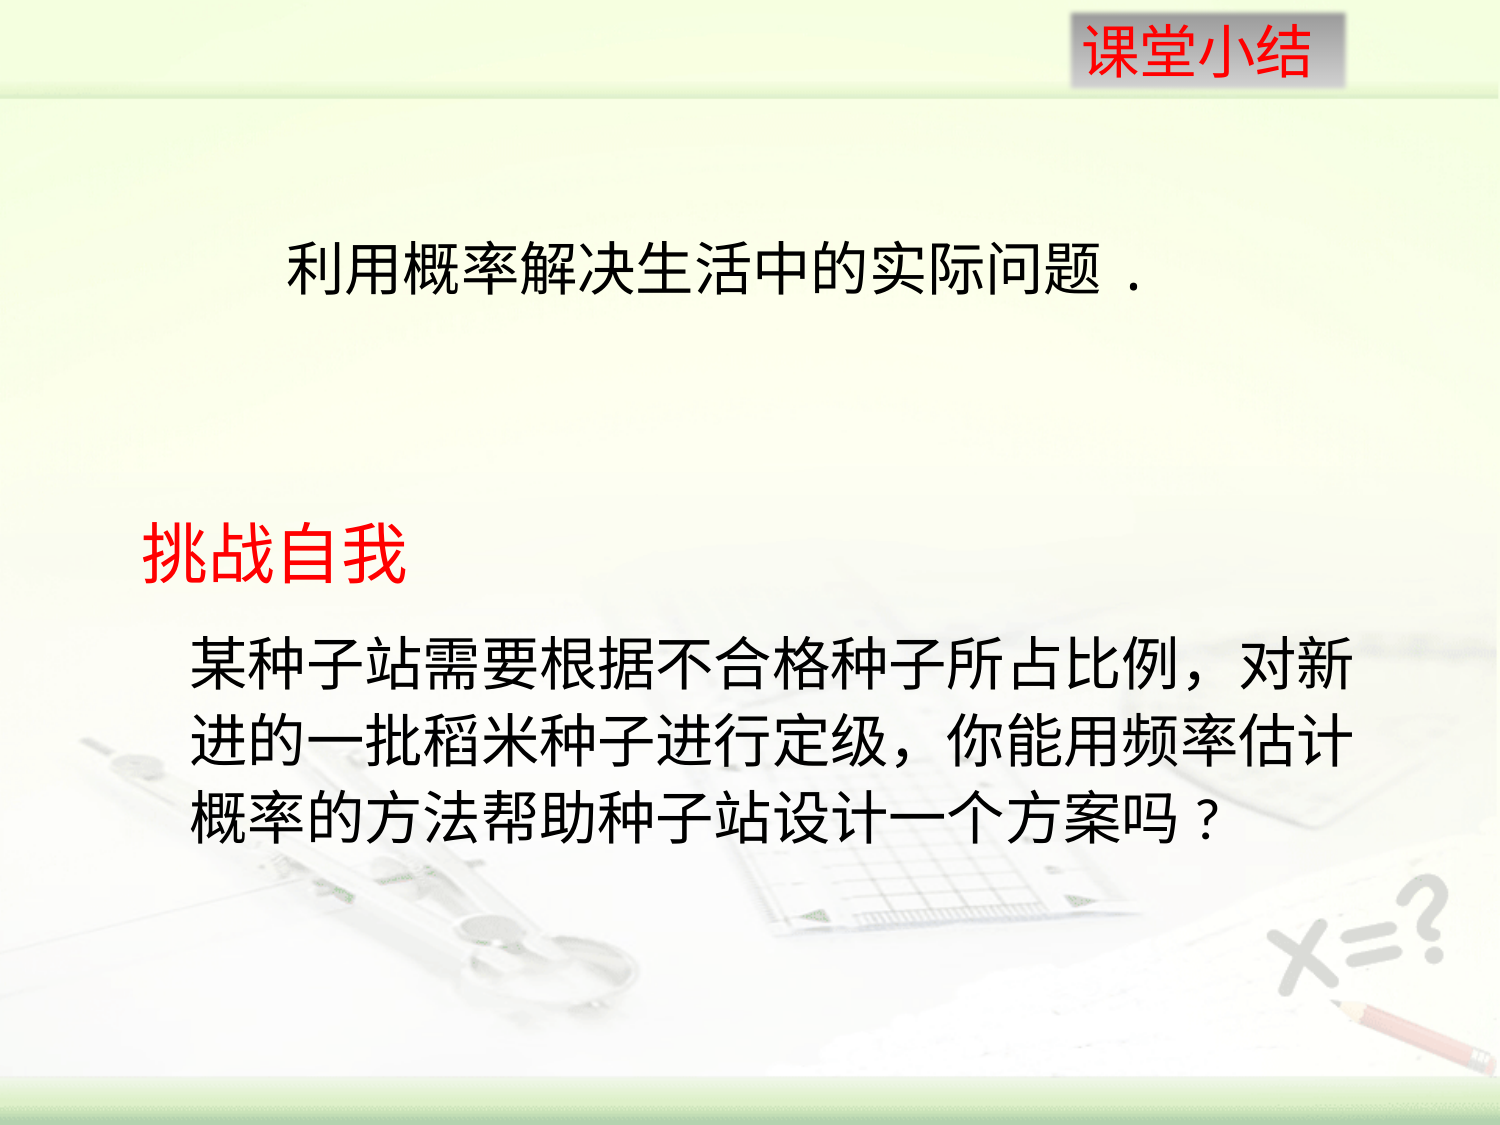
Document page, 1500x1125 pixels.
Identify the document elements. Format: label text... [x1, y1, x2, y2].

text_box 挑战自我 [124, 509, 425, 595]
picture [0, 0, 1500, 1125]
text_box 利用概率解决生活中的实际问题. [199, 224, 1238, 310]
text_box 某种子站需要根据不合格种子所占比例，对新进的一批稻米种子进行定级，你能用频率估计概率的方法帮助种子站设计一个方案吗? [174, 612, 1400, 860]
